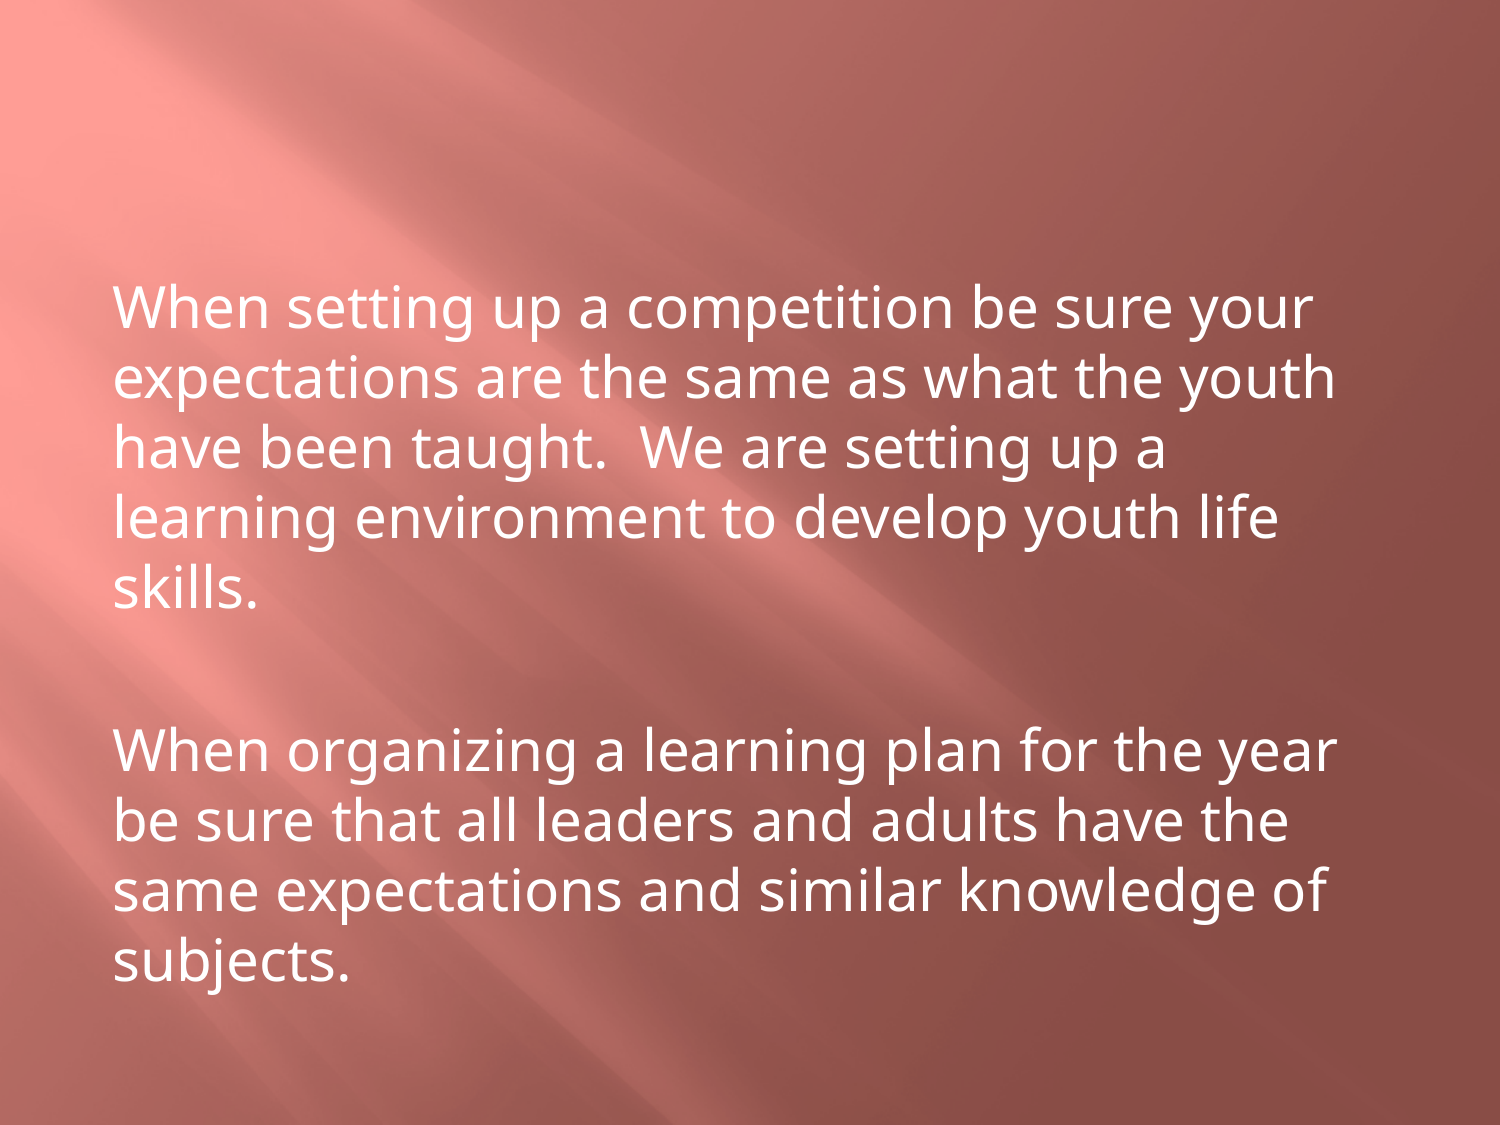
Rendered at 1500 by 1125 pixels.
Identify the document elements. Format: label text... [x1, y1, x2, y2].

list When setting up a competition be sure your expectations are the same as what the youth have been taught. We are setting up a learning environment to develop youth life skills. When organizing a learning plan for the year be sure that all leaders and adults have the same expectations and similar knowledge of subjects. [75, 262, 1425, 1035]
